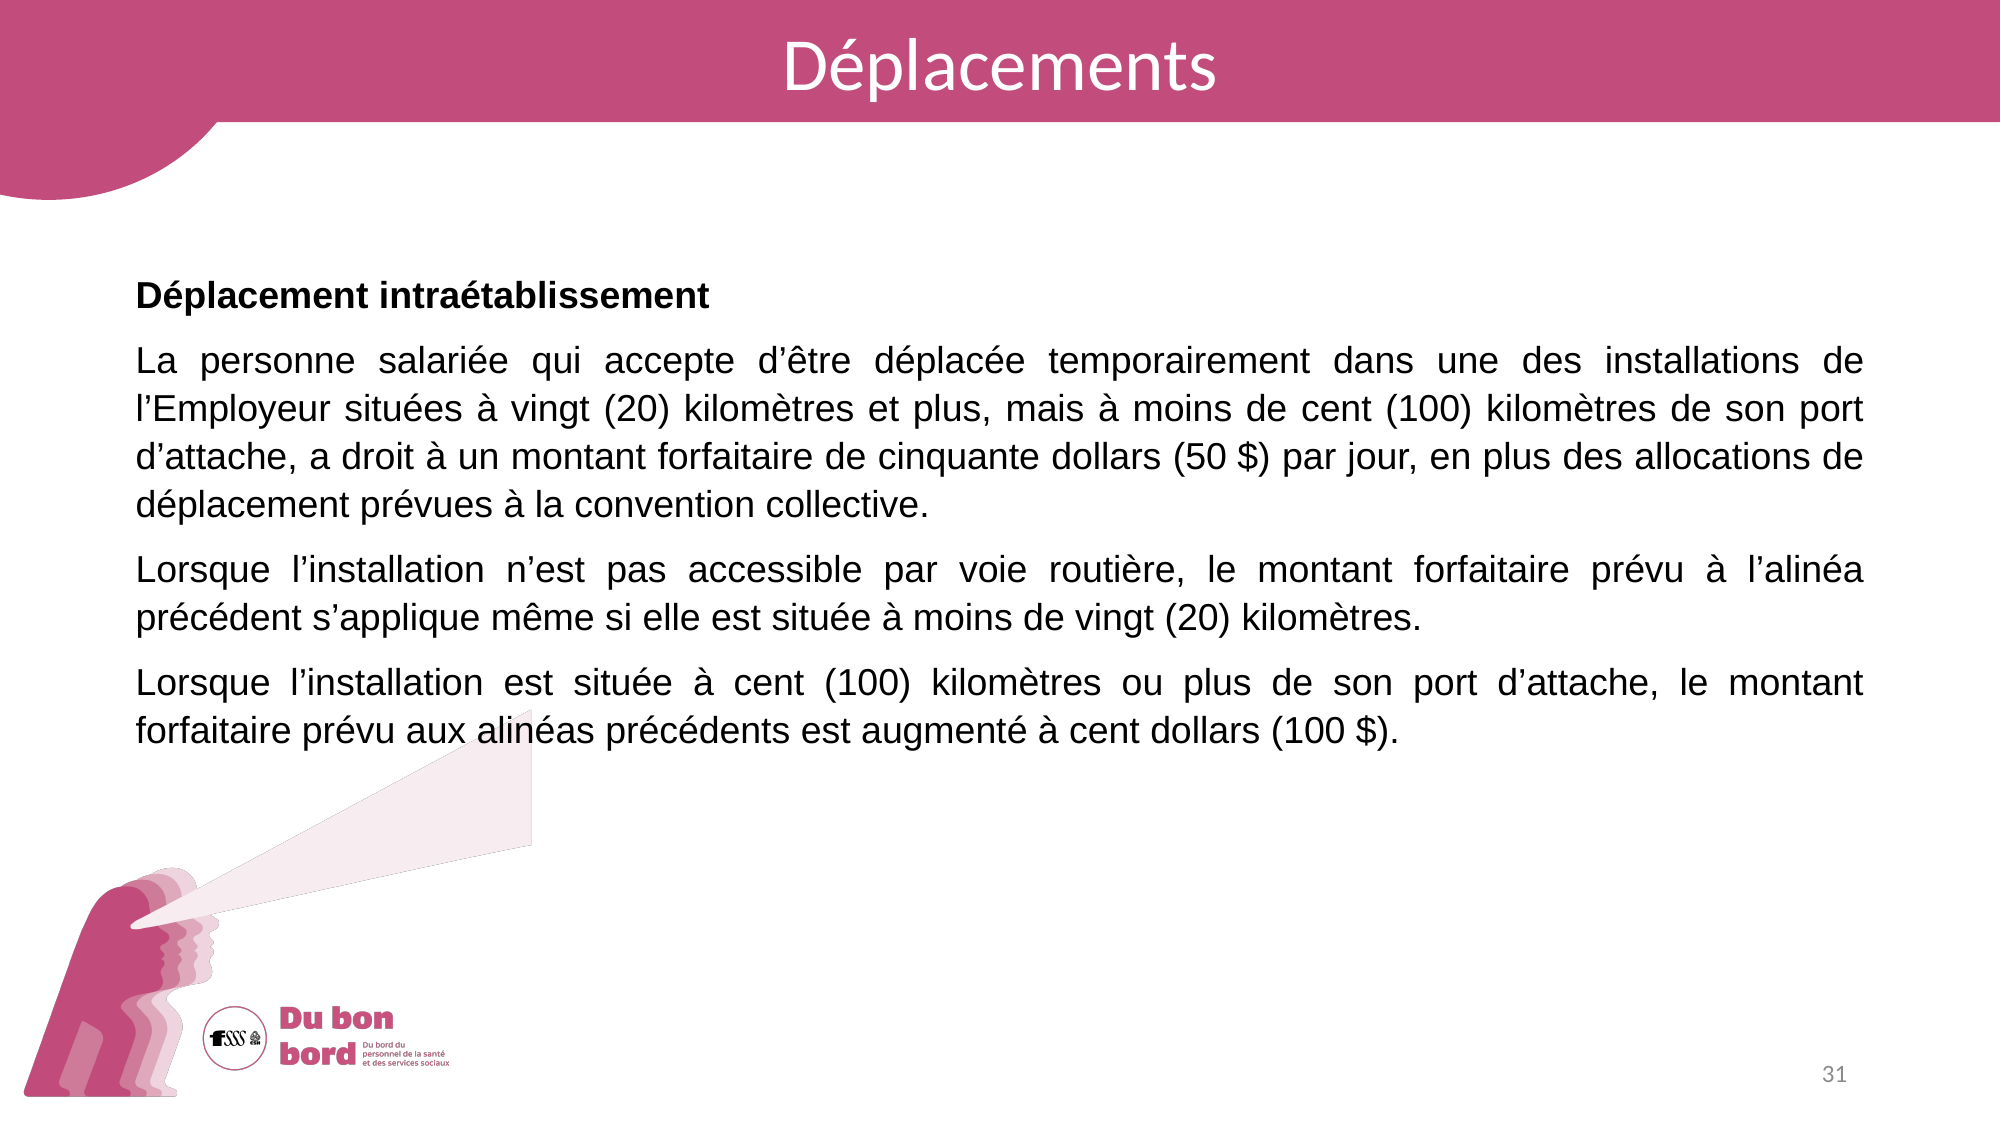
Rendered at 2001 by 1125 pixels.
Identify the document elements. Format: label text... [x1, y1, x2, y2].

text_box [0, 0, 262, 200]
text_box Déplacement intraétablissement La personne salariée qui accepte d’être déplacée temporairement dans une des installations de l’Employeur situées à vingt (20) kilomètres et plus, mais à moins de cent (100) kilomètres de son port d’attache, a droit à un montant forfaitaire de cinquante dollars (50 $) par jour, en plus des allocations de déplacement prévues à la convention collective. Lorsque l’installation n’est pas accessible par voie routière, le montant forfaitaire prévu à l’alinéa précédent s’applique même si elle est située à moins de vingt (20) kilomètres. Lorsque l’installation est située à cent (100) kilomètres ou plus de son port d’attache, le montant forfaitaire prévu aux alinéas précédents est augmenté à cent dollars (100 $). [120, 198, 1879, 810]
text_box Déplacements [217, 0, 2000, 123]
slide_number 31 [1412, 1042, 1863, 1103]
picture [0, 700, 637, 1106]
